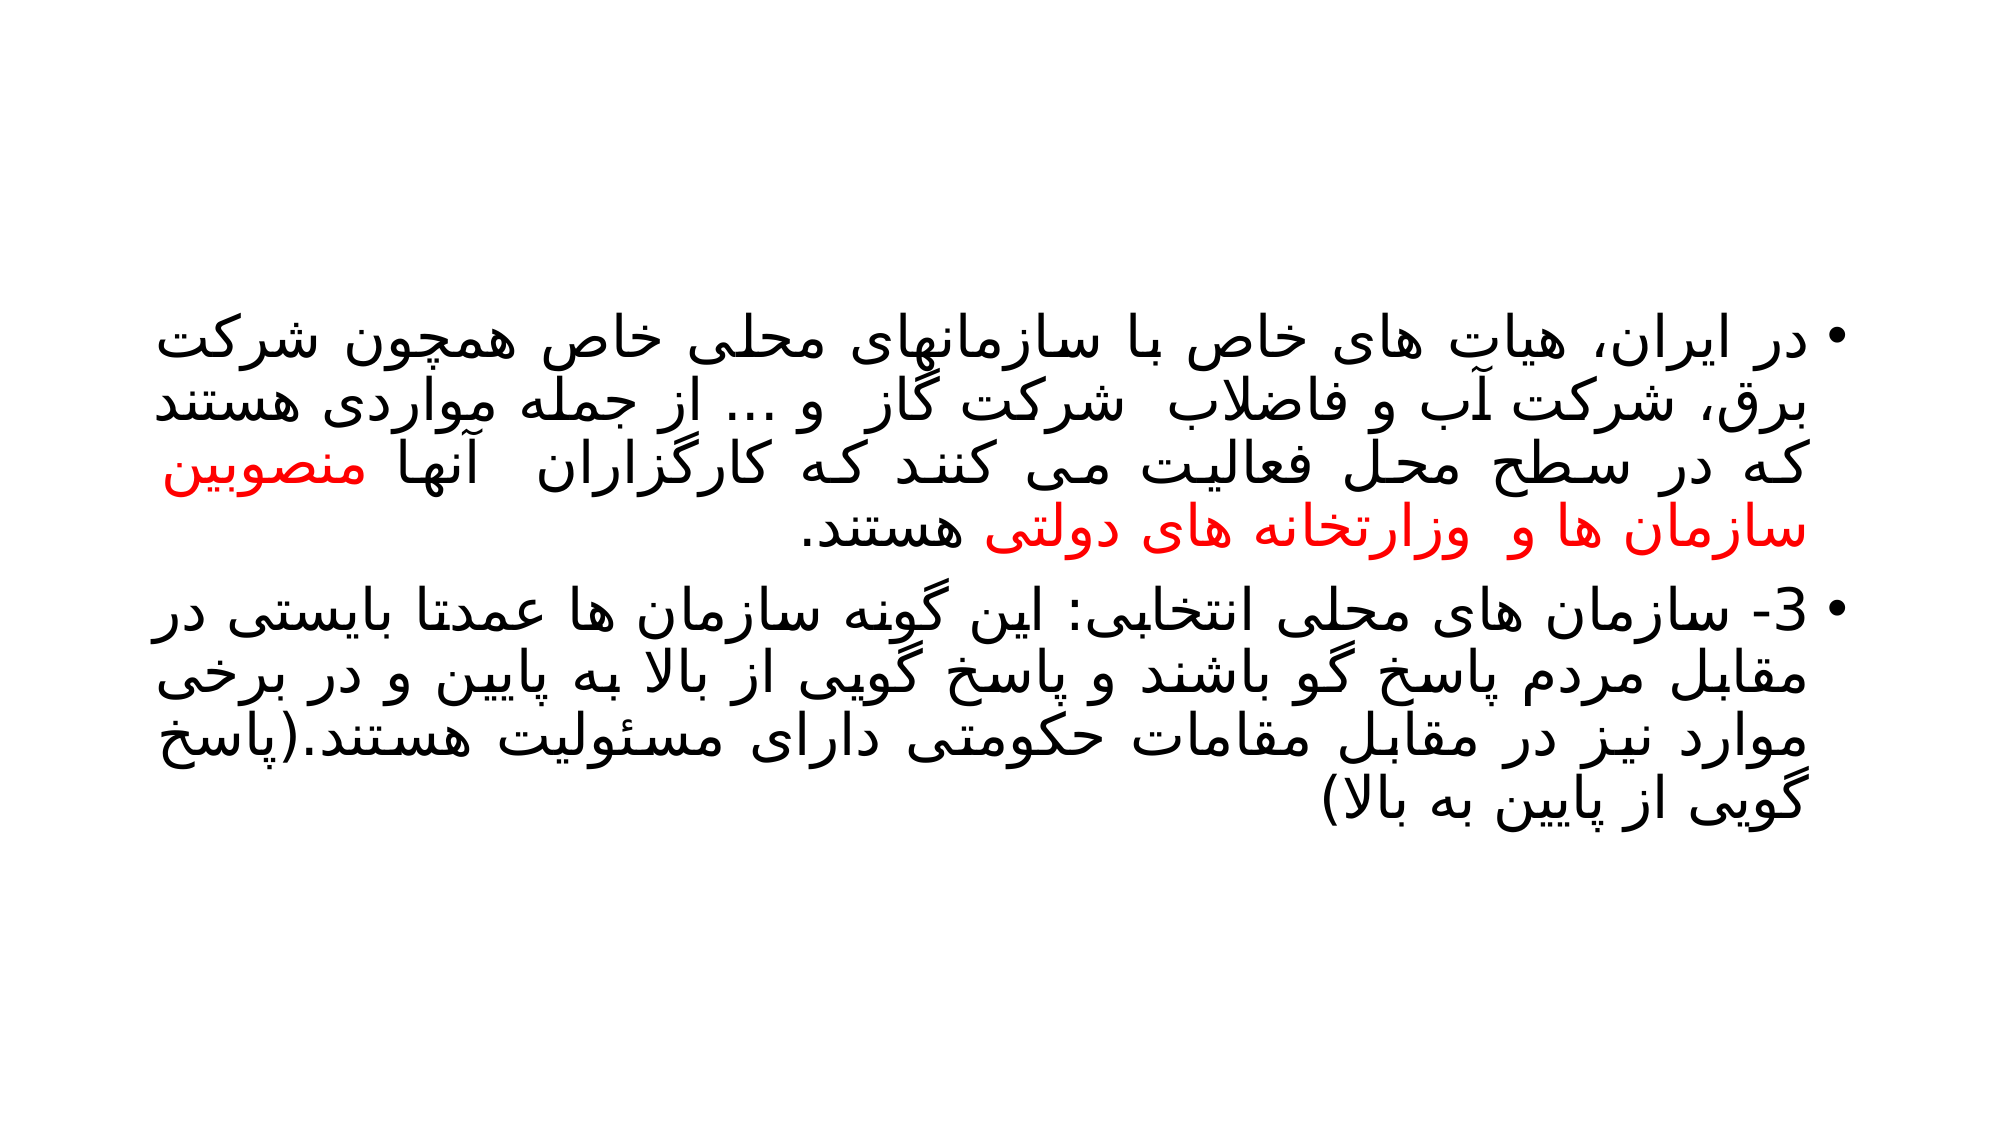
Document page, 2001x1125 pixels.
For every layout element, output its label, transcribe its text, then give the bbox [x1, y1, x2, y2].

list در ایران، هیات های خاص با سازمانهای محلی خاص همچون شرکت برق، شرکت آب و فاضلاب شرکت گاز و ... از جمله مواردی هستند که در سطح محل فعالیت می کنند که کارگزاران آنها منصوبین سازمان ها و وزارتخانه های دولتی هستند. 3- سازمان های محلی انتخابی: این گونه سازمان ها عمدتا بایستی در مقابل مردم پاسخ گو باشند و پاسخ گویی از بالا به پایین و در برخی موارد نیز در مقابل مقامات حکومتی دارای مسئولیت هستند.(پاسخ گویی از پایین به بالا) [137, 299, 1863, 1014]
